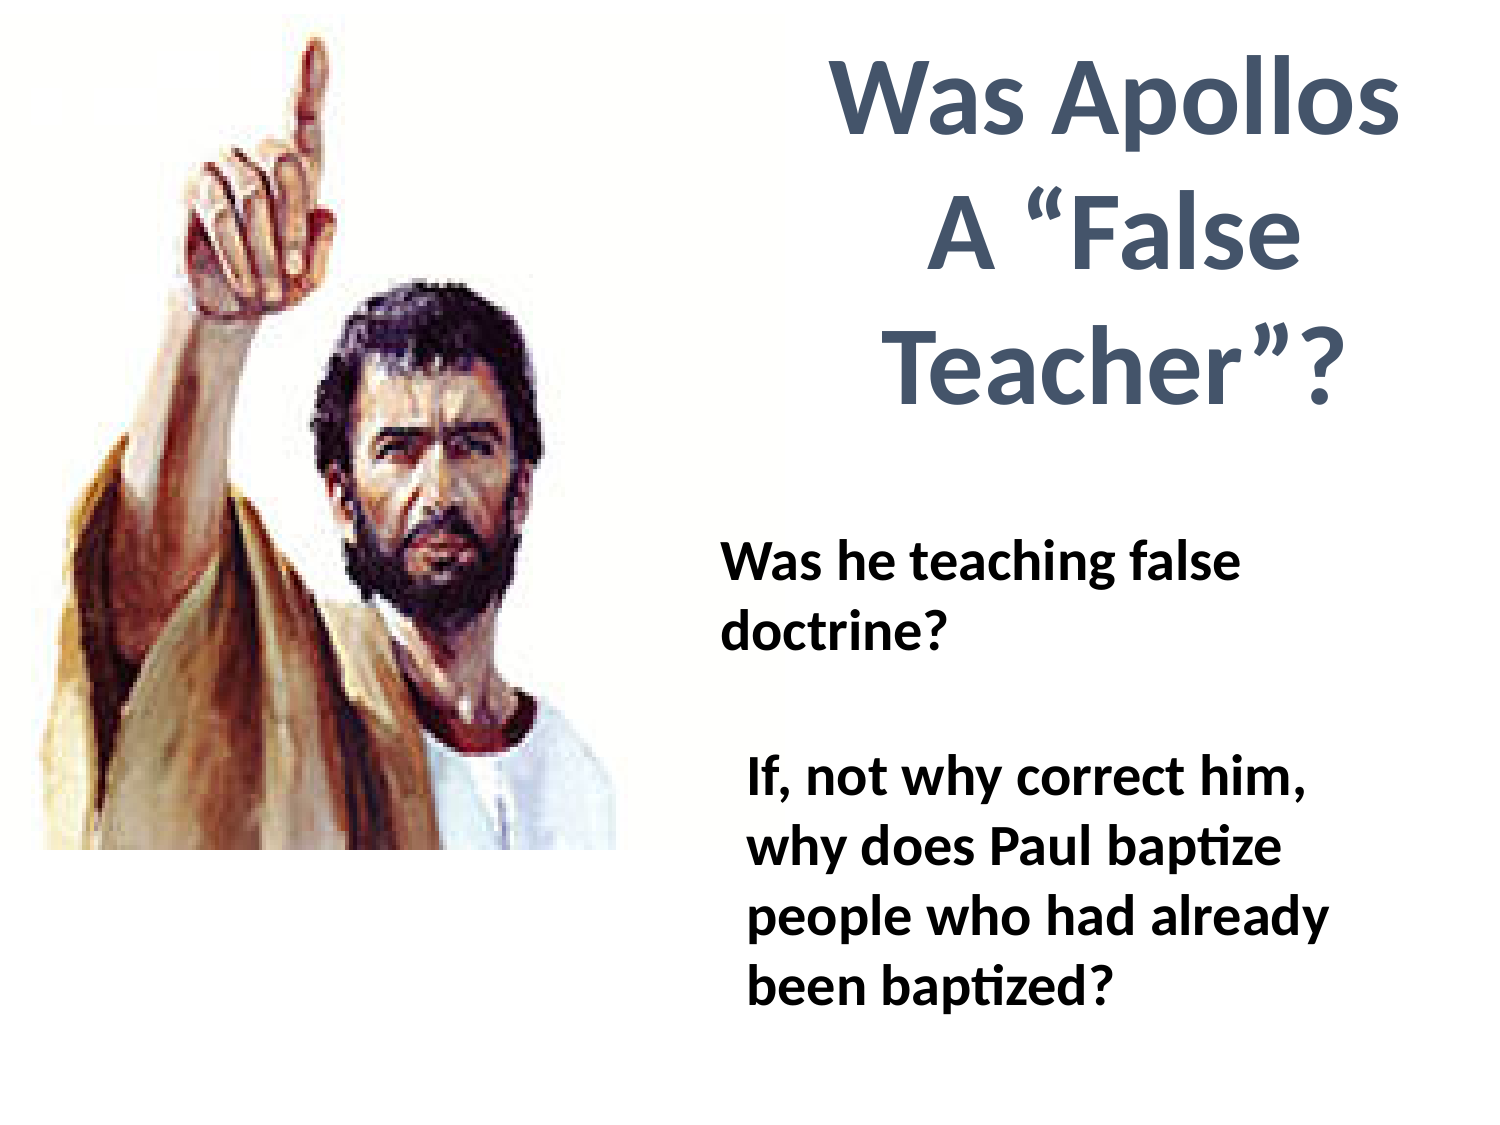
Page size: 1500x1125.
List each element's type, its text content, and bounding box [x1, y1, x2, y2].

picture [0, 14, 785, 850]
text_box If, not why correct him, why does Paul baptize people who had already been baptized? [731, 729, 1421, 1025]
text_box Was he teaching false doctrine? [785, 514, 1269, 670]
text_box Was Apollos A “False Teacher”? [785, 14, 1446, 435]
